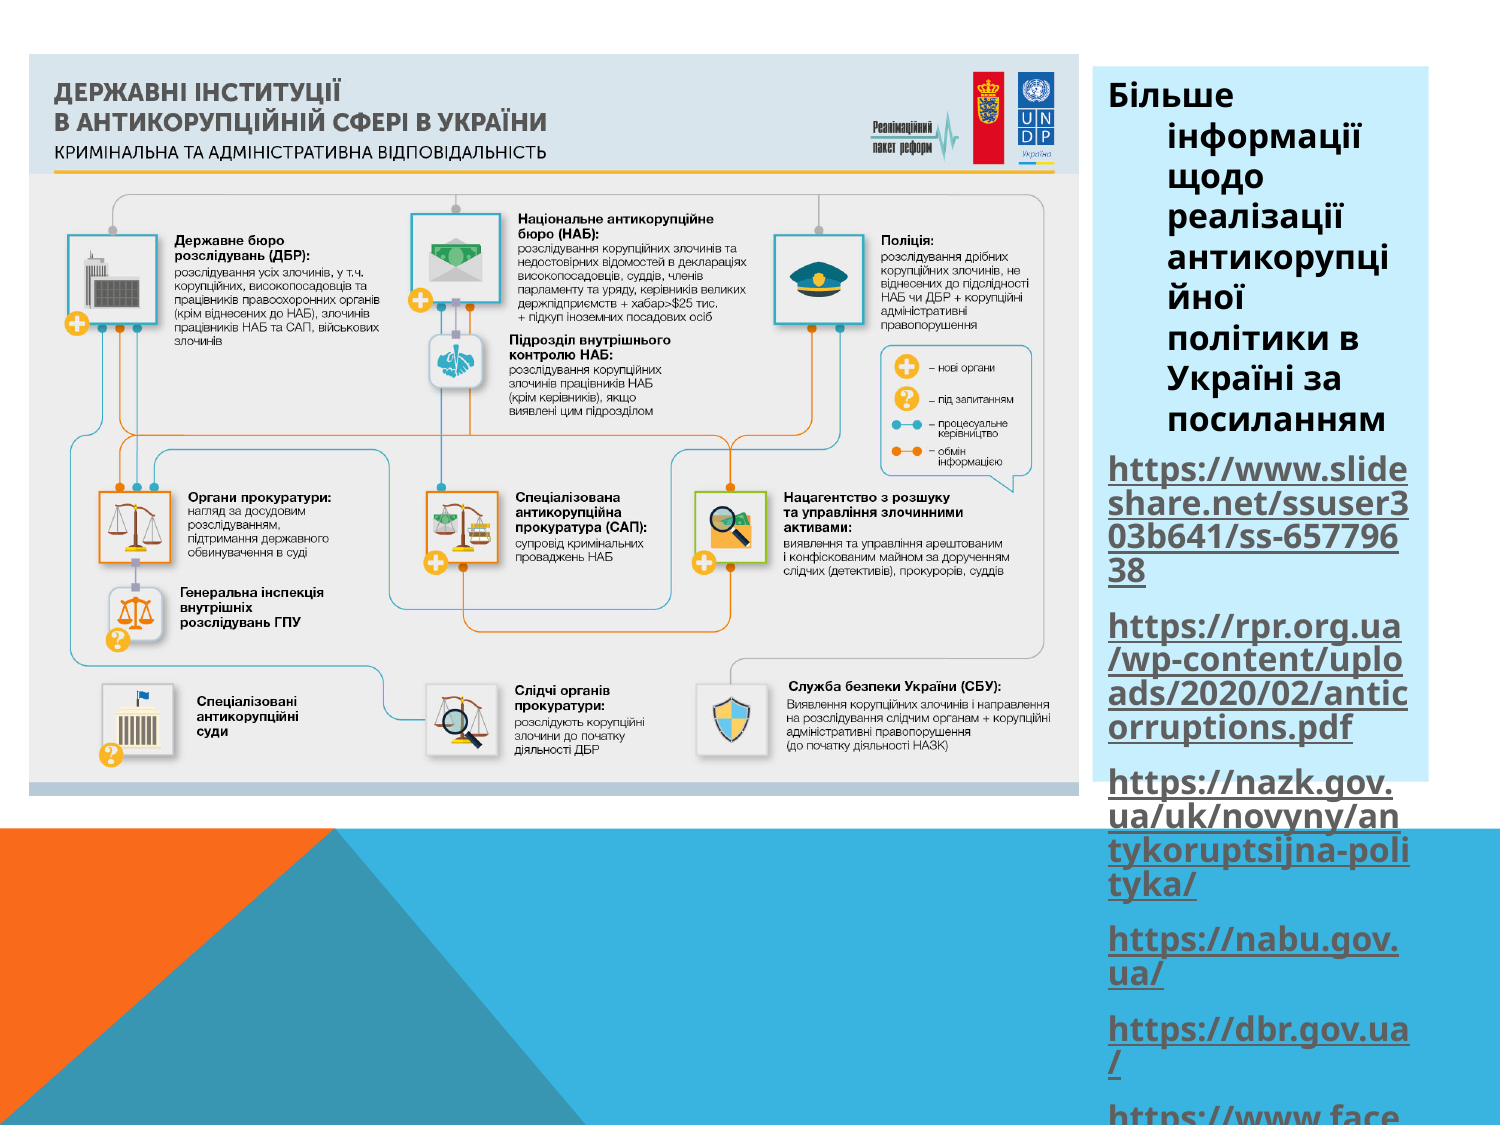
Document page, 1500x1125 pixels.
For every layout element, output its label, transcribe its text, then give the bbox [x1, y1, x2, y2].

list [29, 54, 1079, 797]
list Більше інформації щодо реалізації антикорупційної політики в Україні за посиланням https://www.slideshare.net/ssuser303b641/ss-65779638 https://rpr.org.ua/wp-content/uploads/2020/02/anticorruptions.pdf https://nazk.gov.ua/uk/novyny/antykoruptsijna-polityka/ https://nabu.gov.ua/ https://dbr.gov.ua/ https://www.facebook.com/sap.gov.ua/ [1092, 66, 1429, 782]
